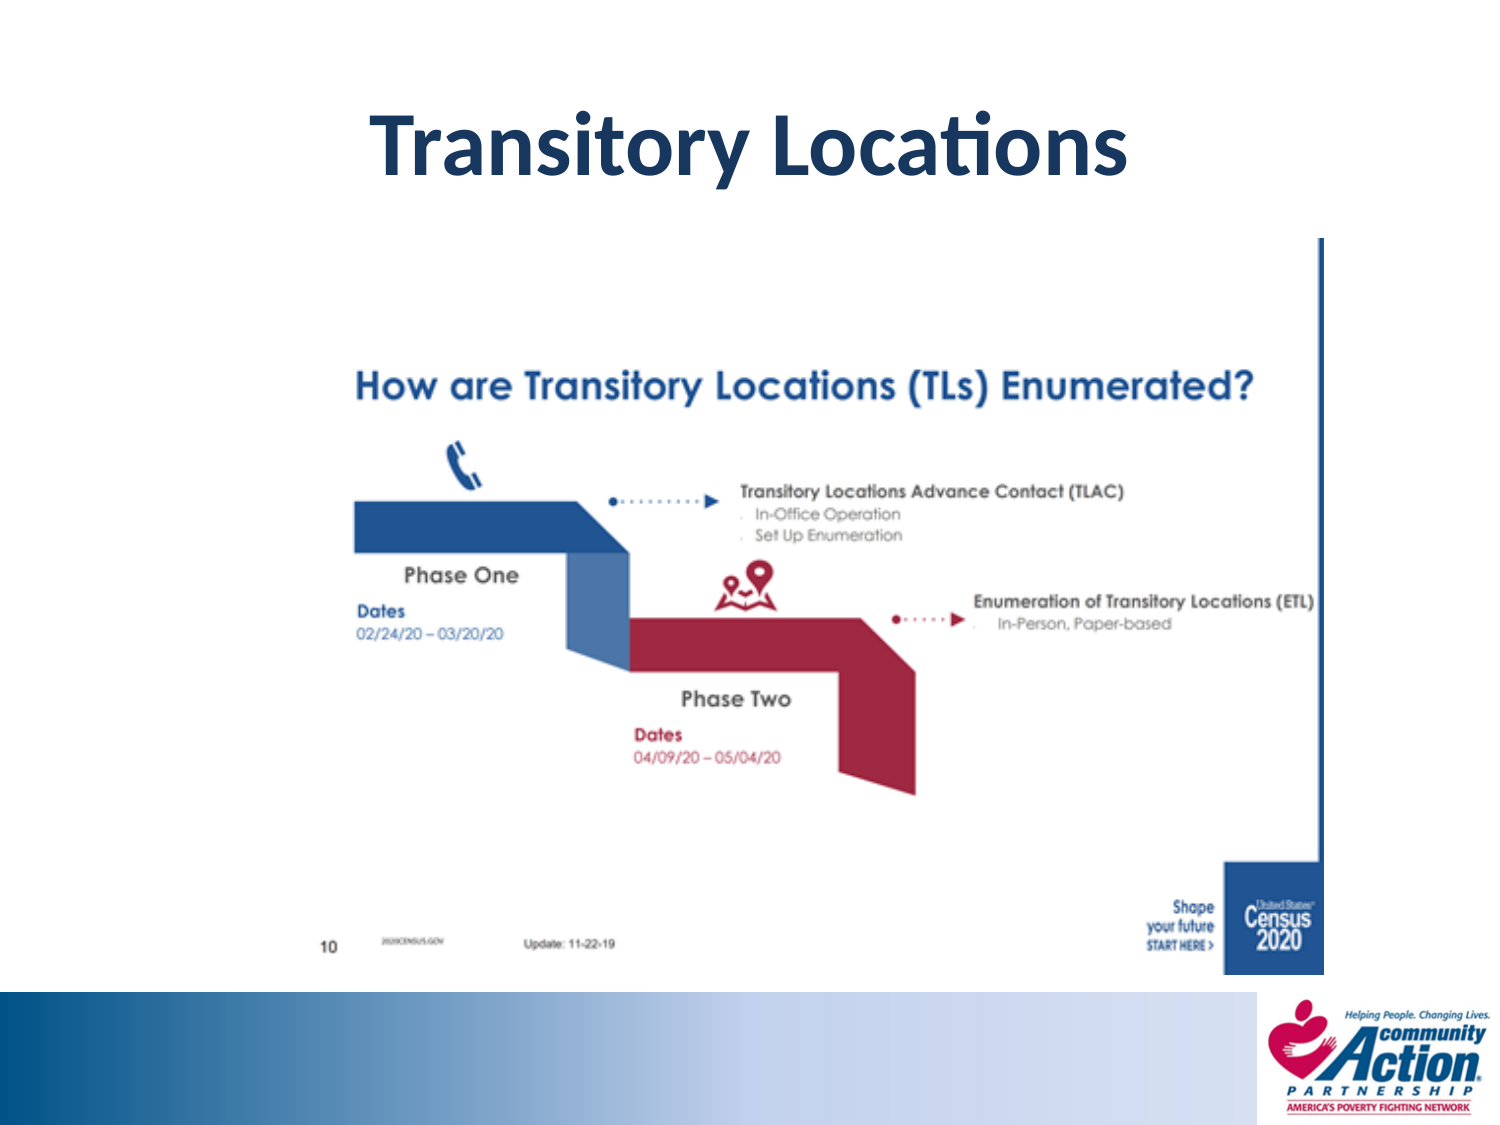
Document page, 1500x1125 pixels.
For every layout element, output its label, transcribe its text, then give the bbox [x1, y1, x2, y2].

title Transitory Locations [75, 45, 1425, 233]
picture [299, 238, 1324, 976]
picture [0, 990, 1500, 1125]
